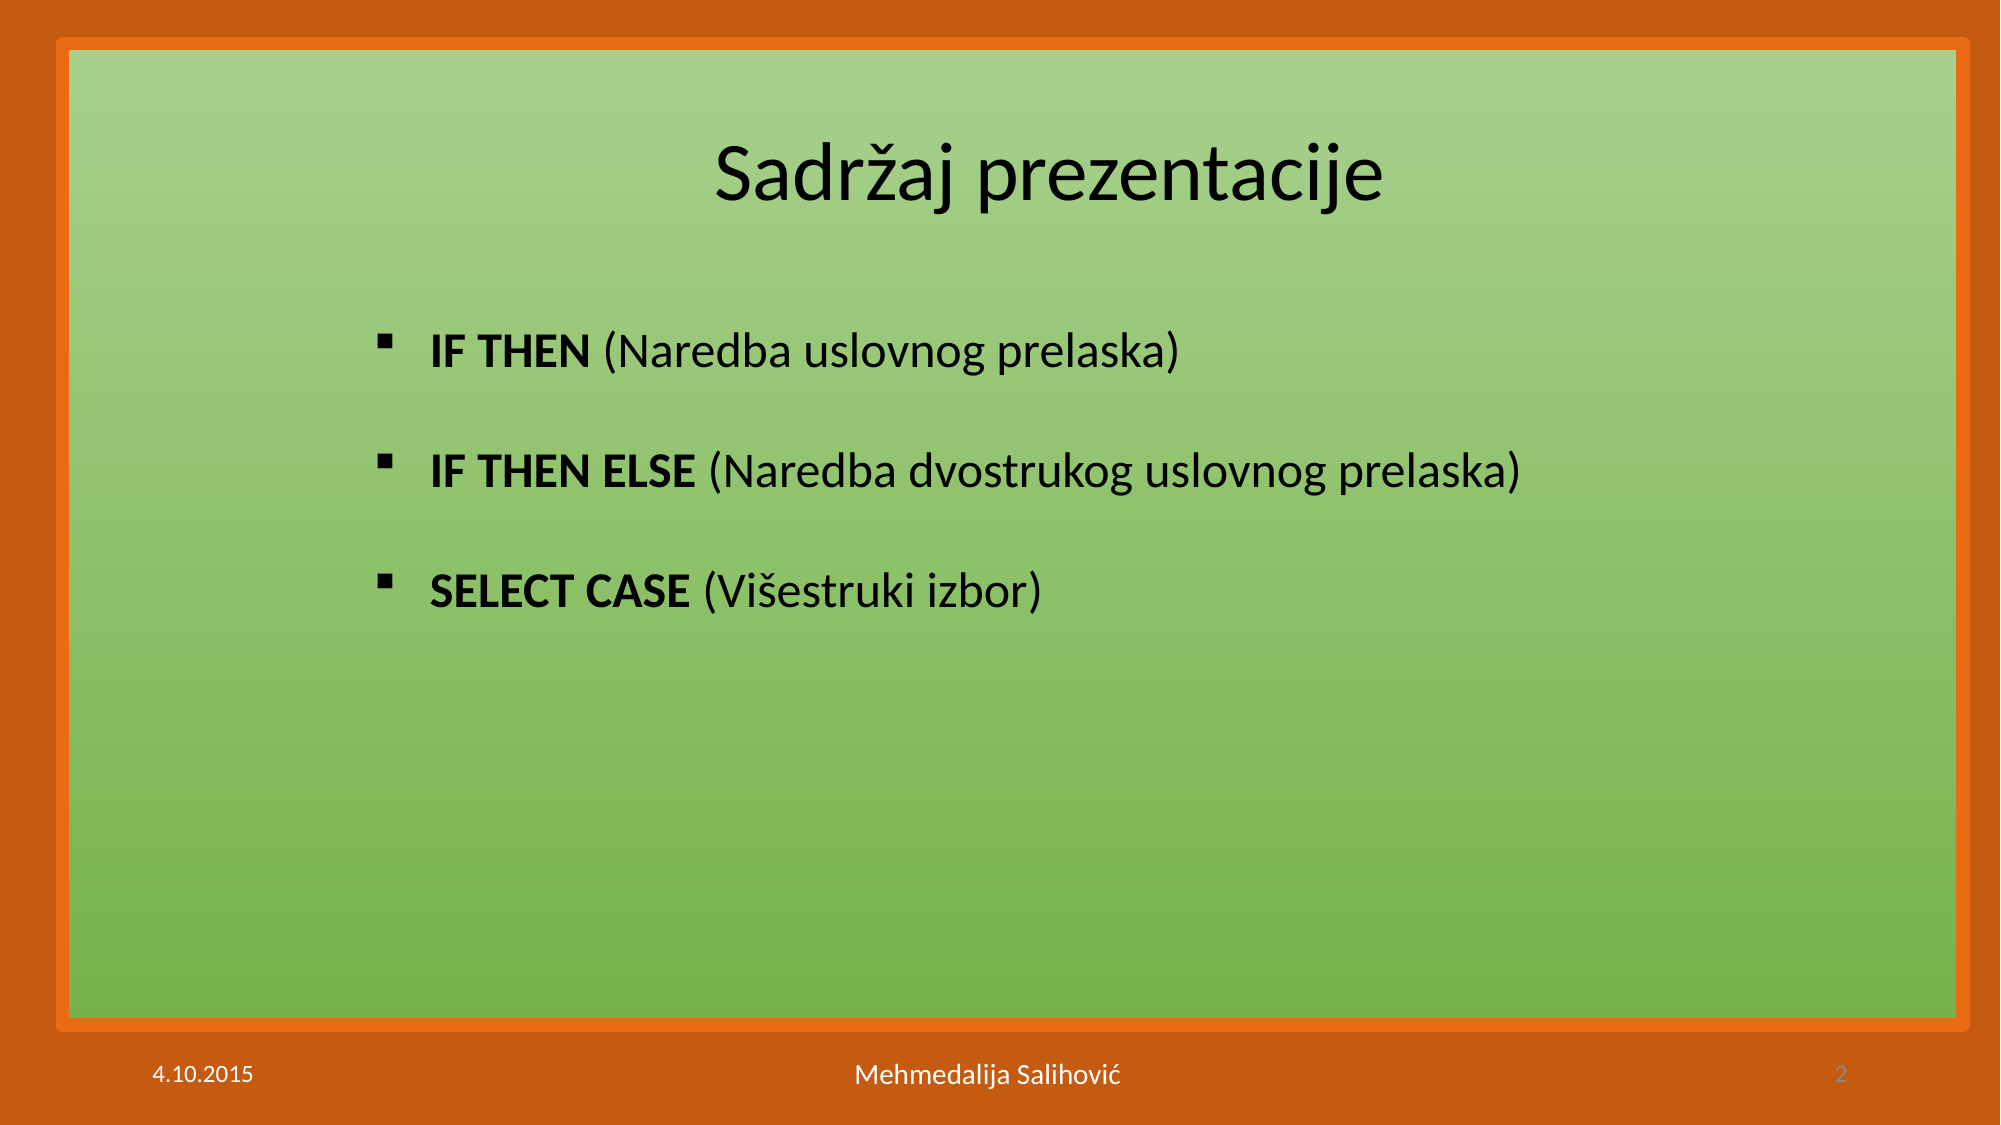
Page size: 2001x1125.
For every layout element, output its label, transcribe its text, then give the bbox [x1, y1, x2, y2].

text_box Sadržaj prezentacije IF THEN (Naredba uslovnog prelaska) IF THEN ELSE (Naredba dvostrukog uslovnog prelaska) SELECT CASE (Višestruki izbor) [358, 110, 1742, 725]
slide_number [137, 1042, 588, 1103]
footer Mehmedalija Salihović [662, 1042, 1412, 1103]
slide_number 2 [1412, 1042, 1863, 1103]
title [62, 43, 1964, 1026]
